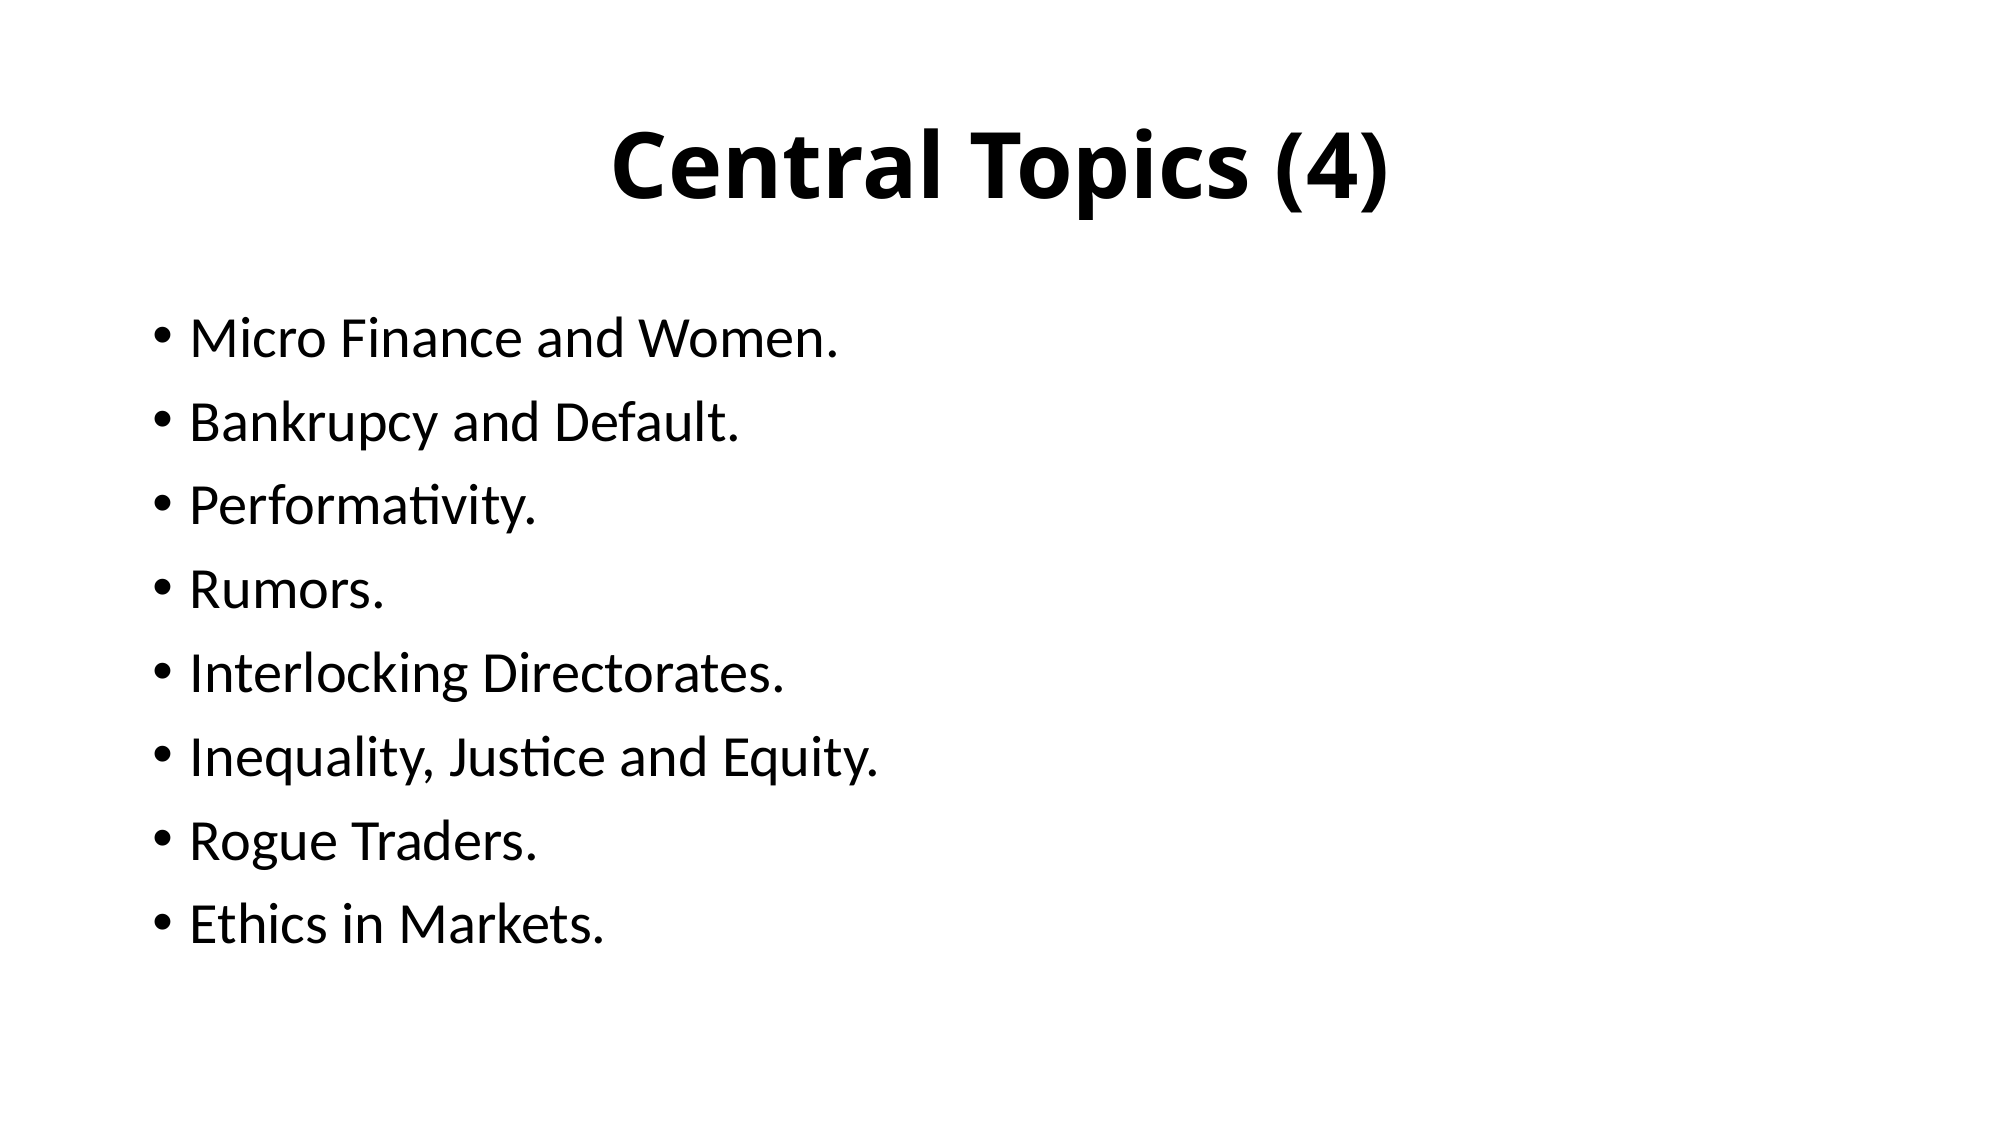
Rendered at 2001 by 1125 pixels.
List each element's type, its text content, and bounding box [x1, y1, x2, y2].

list Micro Finance and Women. Bankrupcy and Default. Performativity. Rumors. Interlocking Directorates. Inequality, Justice and Equity. Rogue Traders. Ethics in Markets. [137, 299, 1863, 1014]
title Central Topics (4) [137, 59, 1863, 278]
